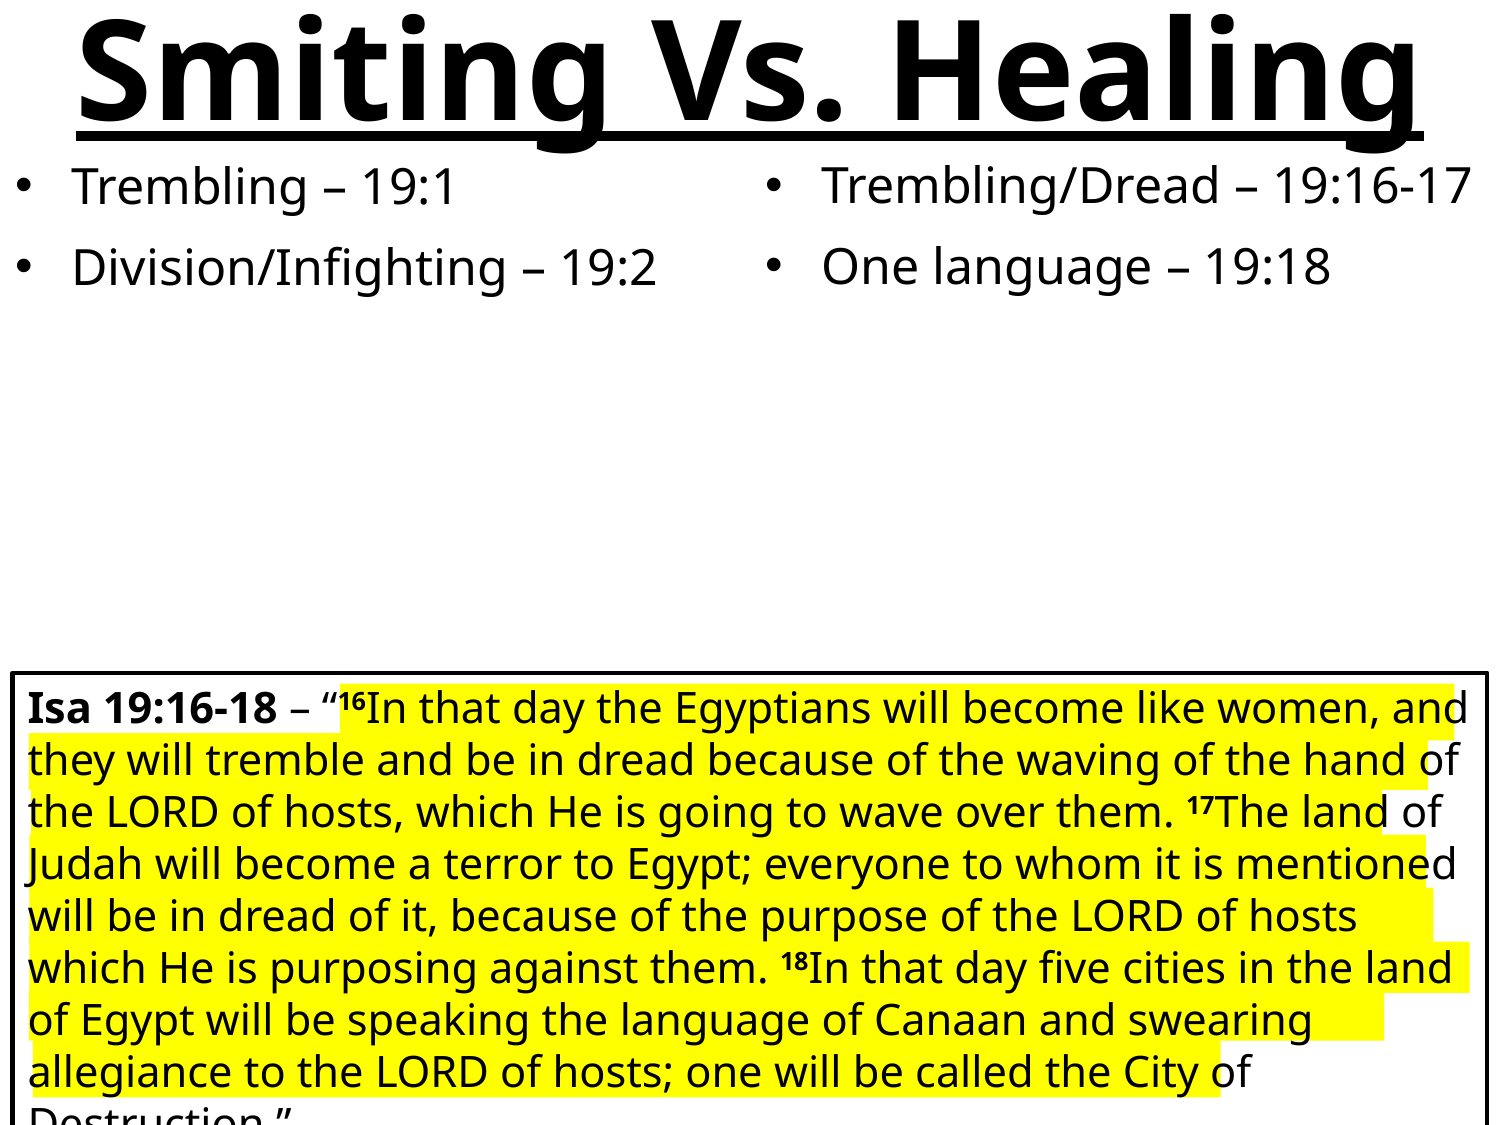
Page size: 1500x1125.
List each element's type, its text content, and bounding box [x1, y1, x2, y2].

text_box Isa 19:16-18 – “16In that day the Egyptians will become like women, and they will tremble and be in dread because of the waving of the hand of the Lord of hosts, which He is going to wave over them. 17The land of Judah will become a terror to Egypt; everyone to whom it is mentioned will be in dread of it, because of the purpose of the Lord of hosts which He is purposing against them. 18In that day five cities in the land of Egypt will be speaking the language of Canaan and swearing allegiance to the Lord of hosts; one will be called the City of Destruction.” [12, 672, 1488, 1125]
text_box Smiting Vs. Healing [0, 0, 1500, 146]
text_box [28, 683, 1455, 992]
text_box Trembling/Dread – 19:16-17 One language – 19:18 [749, 146, 1500, 638]
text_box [28, 941, 1470, 1098]
text_box Trembling – 19:1 Division/Infighting – 19:2 [0, 146, 750, 652]
